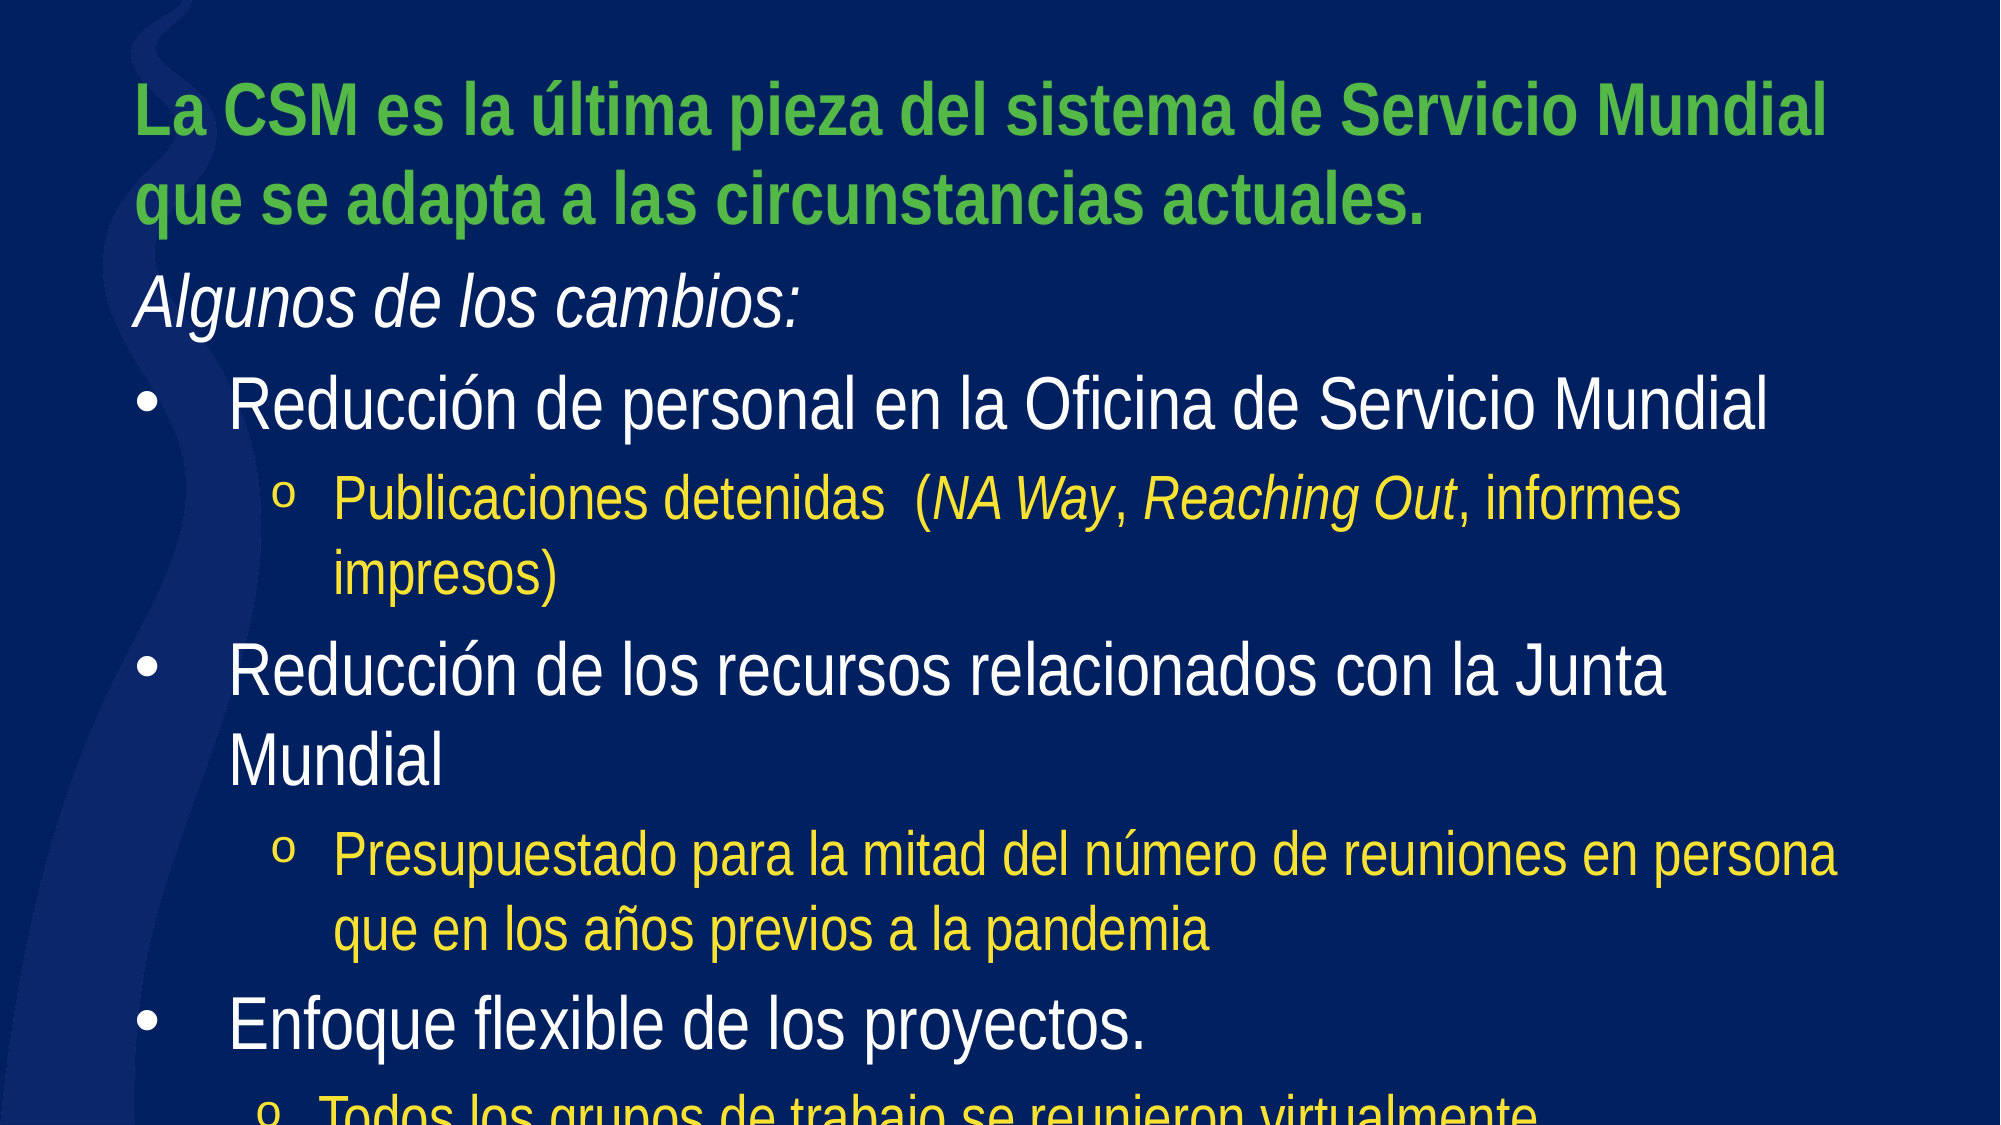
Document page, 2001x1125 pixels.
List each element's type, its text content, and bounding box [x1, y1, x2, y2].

text_box La CSM es la última pieza del sistema de Servicio Mundial que se adapta a las circunstancias actuales. Algunos de los cambios: Reducción de personal en la Oficina de Servicio Mundial Publicaciones detenidas (NA Way, Reaching Out, informes impresos) Reducción de los recursos relacionados con la Junta Mundial Presupuestado para la mitad del número de reuniones en persona que en los años previos a la pandemia Enfoque flexible de los proyectos. Todos los grupos de trabajo se reunieron virtualmente [126, 51, 1908, 1125]
